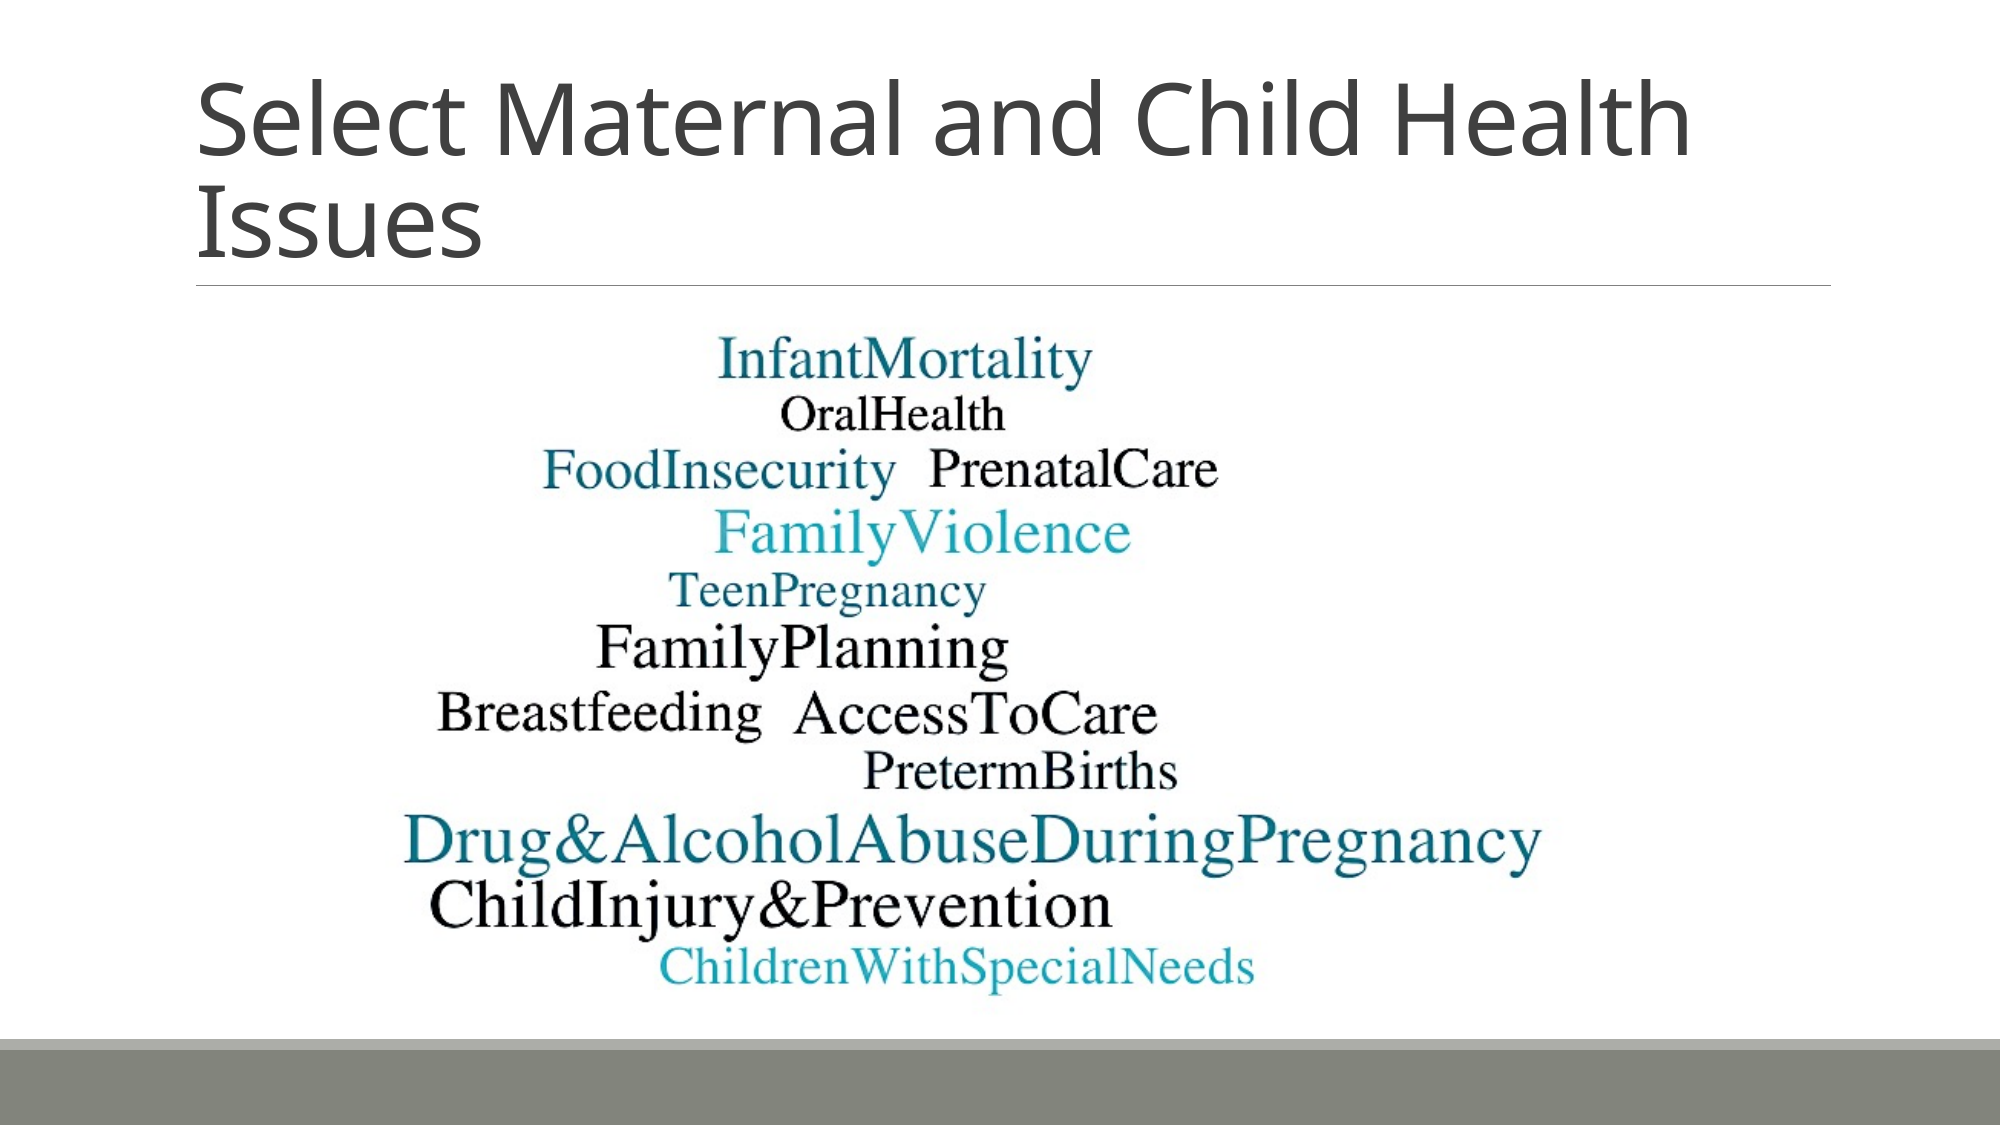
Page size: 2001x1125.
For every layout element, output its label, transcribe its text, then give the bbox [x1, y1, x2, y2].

title Select Maternal and Child Health Issues [180, 47, 1830, 285]
picture [385, 302, 1583, 1040]
